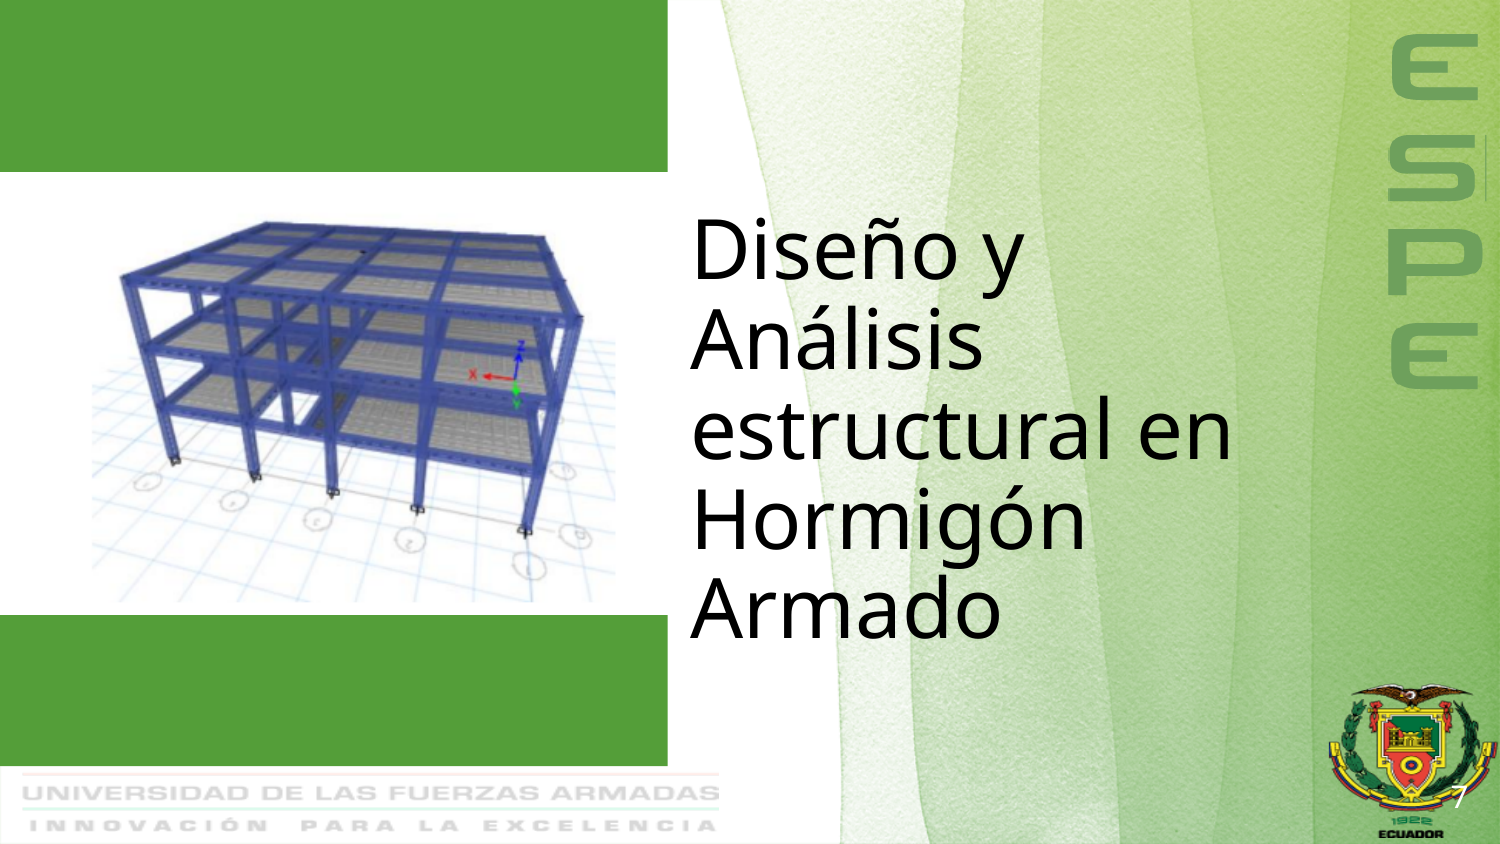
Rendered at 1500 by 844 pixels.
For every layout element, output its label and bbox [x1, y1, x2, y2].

text_box [0, 0, 1500, 843]
picture [0, 171, 668, 615]
